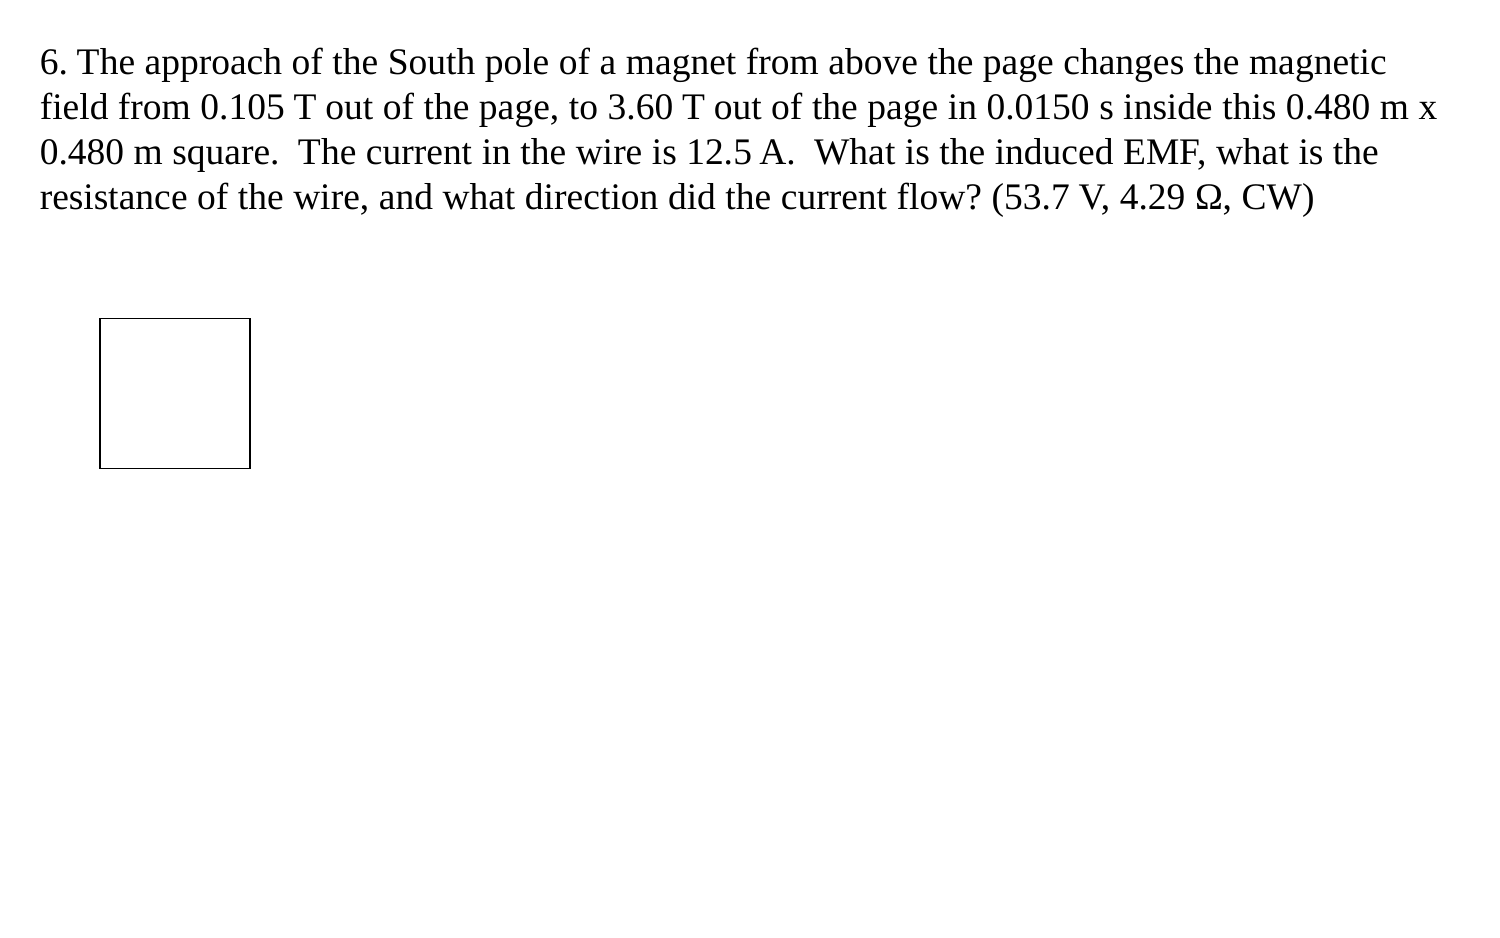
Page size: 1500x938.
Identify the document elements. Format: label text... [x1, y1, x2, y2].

text_box 6. The approach of the South pole of a magnet from above the page changes the magnetic field from 0.105 T out of the page, to 3.60 T out of the page in 0.0150 s inside this 0.480 m x 0.480 m square. The current in the wire is 12.5 A. What is the induced EMF, what is the resistance of the wire, and what direction did the current flow? (53.7 V, 4.29 Ω, CW) [24, 29, 1475, 225]
text_box [99, 318, 250, 469]
